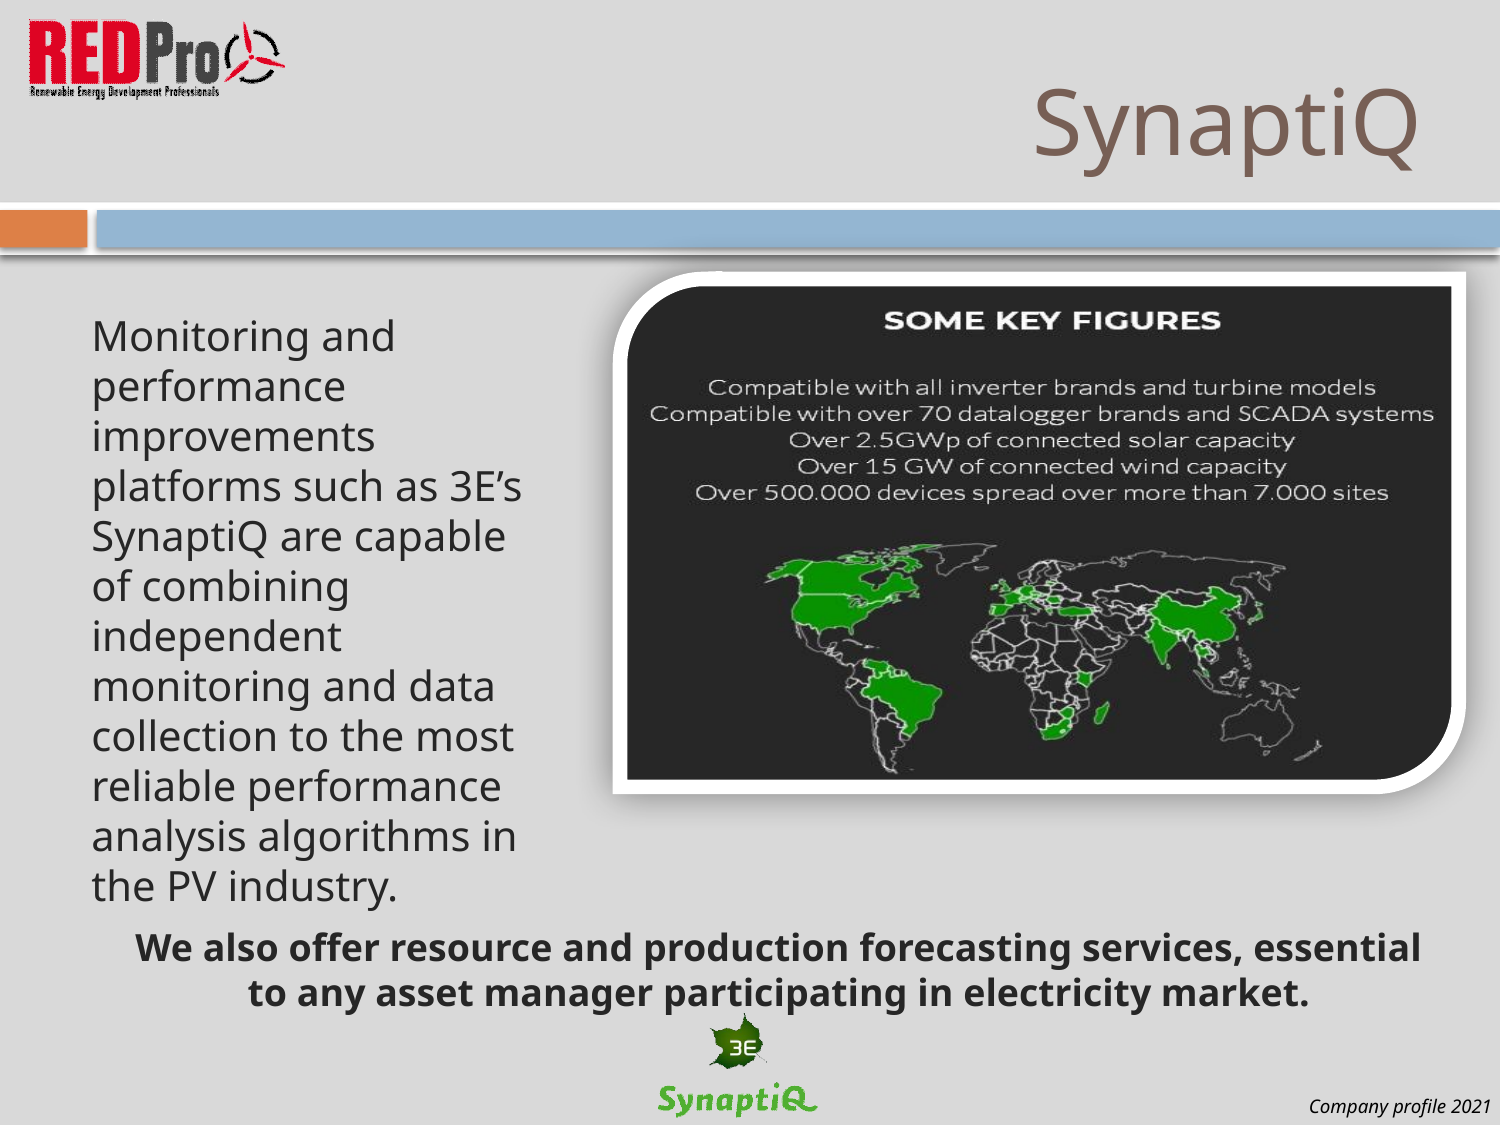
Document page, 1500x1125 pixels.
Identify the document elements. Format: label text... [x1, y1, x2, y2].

picture [655, 1004, 820, 1125]
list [619, 278, 1459, 788]
picture [29, 18, 285, 102]
text_box Company profile 2021 [1294, 1087, 1500, 1125]
title SynaptiQ [100, 37, 1438, 200]
text_box Monitoring and performance improvements platforms such as 3E’s SynaptiQ are capable of combining independent monitoring and data collection to the most reliable performance analysis algorithms in the PV industry. [76, 302, 544, 918]
text_box We also offer resource and production forecasting services, essential to any asset manager participating in electricity market. [112, 916, 1447, 1067]
